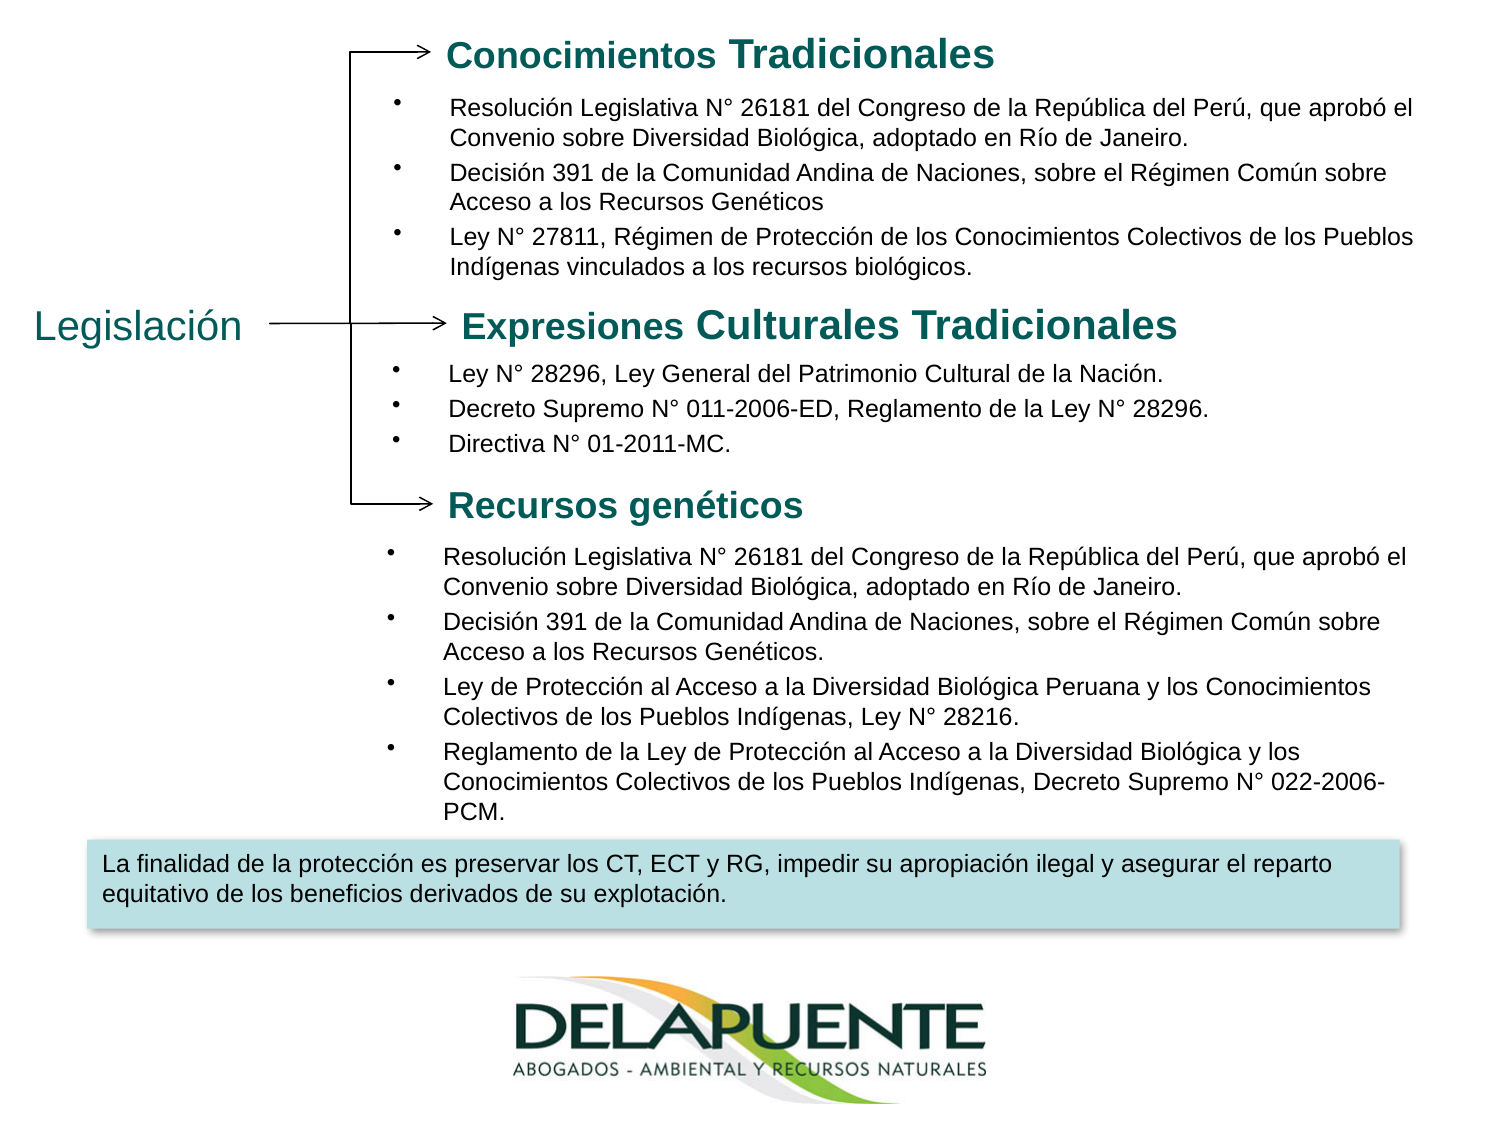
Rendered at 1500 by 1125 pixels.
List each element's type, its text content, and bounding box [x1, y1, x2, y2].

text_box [270, 51, 432, 323]
text_box Expresiones Culturales Tradicionales [446, 290, 1194, 349]
text_box Recursos genéticos [433, 474, 819, 533]
text_box Ley N° 28296, Ley General del Patrimonio Cultural de la Nación. Decreto Supremo N° 011-2006-ED, Reglamento de la Ley N° 28296. Directiva N° 01-2011-MC. [435, 349, 1459, 474]
title Conocimientos Tradicionales [430, 0, 1016, 83]
text_box Resolución Legislativa N° 26181 del Congreso de la República del Perú, que aprobó el Convenio sobre Diversidad Biológica, adoptado en Río de Janeiro. Decisión 391 de la Comunidad Andina de Naciones, sobre el Régimen Común sobre Acceso a los Recursos Genéticos. Ley de Protección al Acceso a la Diversidad Biológica Peruana y los Conocimientos Colectivos de los Pueblos Indígenas, Ley N° 28216. Reglamento de la Ley de Protección al Acceso a la Diversidad Biológica y los Conocimientos Colectivos de los Pueblos Indígenas, Decreto Supremo N° 022-2006-PCM. [371, 533, 1459, 693]
text_box Resolución Legislativa N° 26181 del Congreso de la República del Perú, que aprobó el Convenio sobre Diversidad Biológica, adoptado en Río de Janeiro. Decisión 391 de la Comunidad Andina de Naciones, sobre el Régimen Común sobre Acceso a los Recursos Genéticos Ley N° 27811, Régimen de Protección de los Conocimientos Colectivos de los Pueblos Indígenas vinculados a los recursos biológicos. [435, 83, 1435, 220]
text_box Legislación [18, 291, 265, 356]
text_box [270, 324, 432, 505]
text_box La finalidad de la protección es preservar los CT, ECT y RG, impedir su apropiación ilegal y asegurar el reparto equitativo de los beneficios derivados de su explotación. [87, 839, 1400, 929]
picture [513, 976, 987, 1104]
